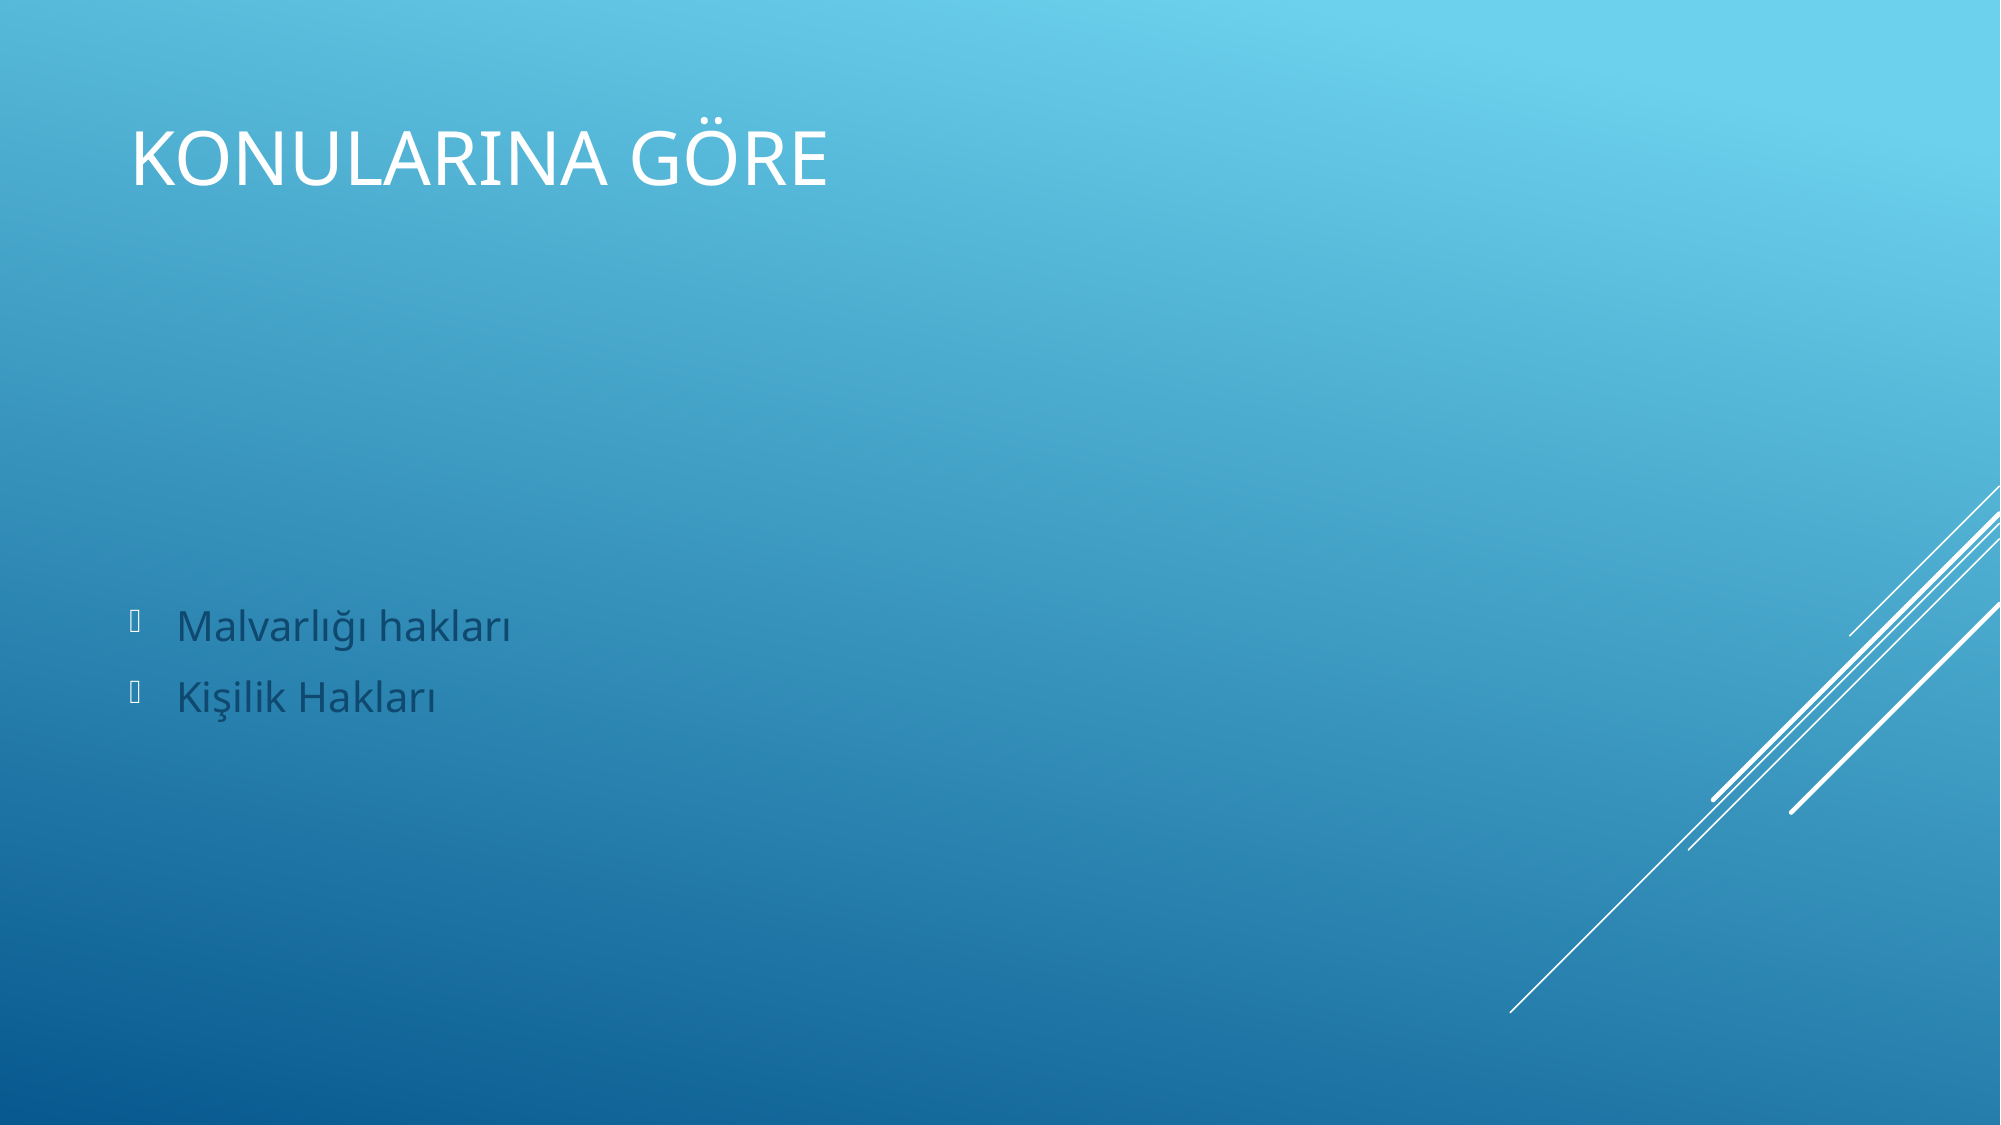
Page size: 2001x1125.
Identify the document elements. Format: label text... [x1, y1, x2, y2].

list Malvarlığı hakları Kişilik Hakları [114, 363, 1515, 957]
title Konularına göre [114, 32, 1515, 280]
